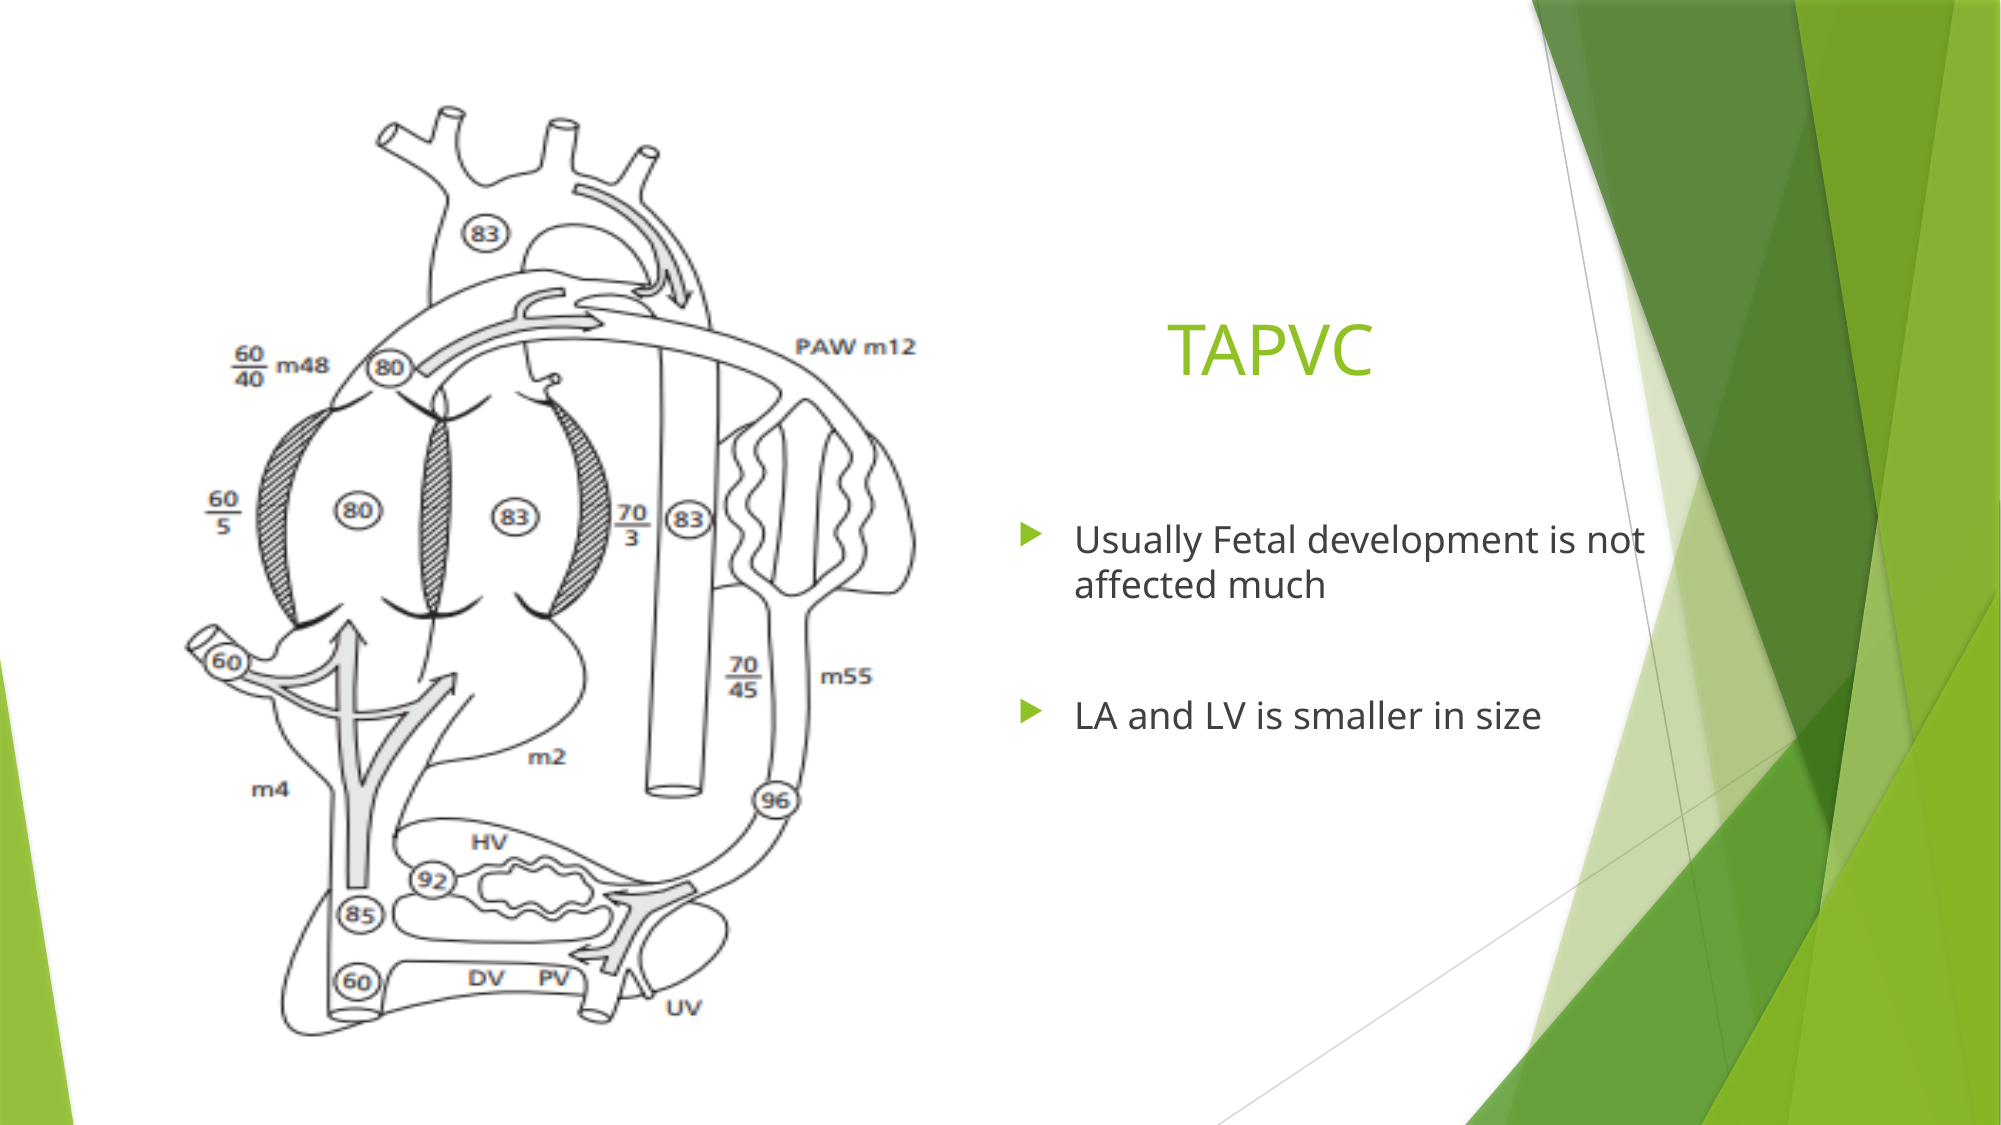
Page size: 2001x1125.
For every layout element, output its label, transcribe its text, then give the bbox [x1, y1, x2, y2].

list Usually Fetal development is not affected much LA and LV is smaller in size [1002, 508, 1690, 795]
title TAPVC [1152, 296, 1391, 401]
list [120, 81, 950, 1053]
